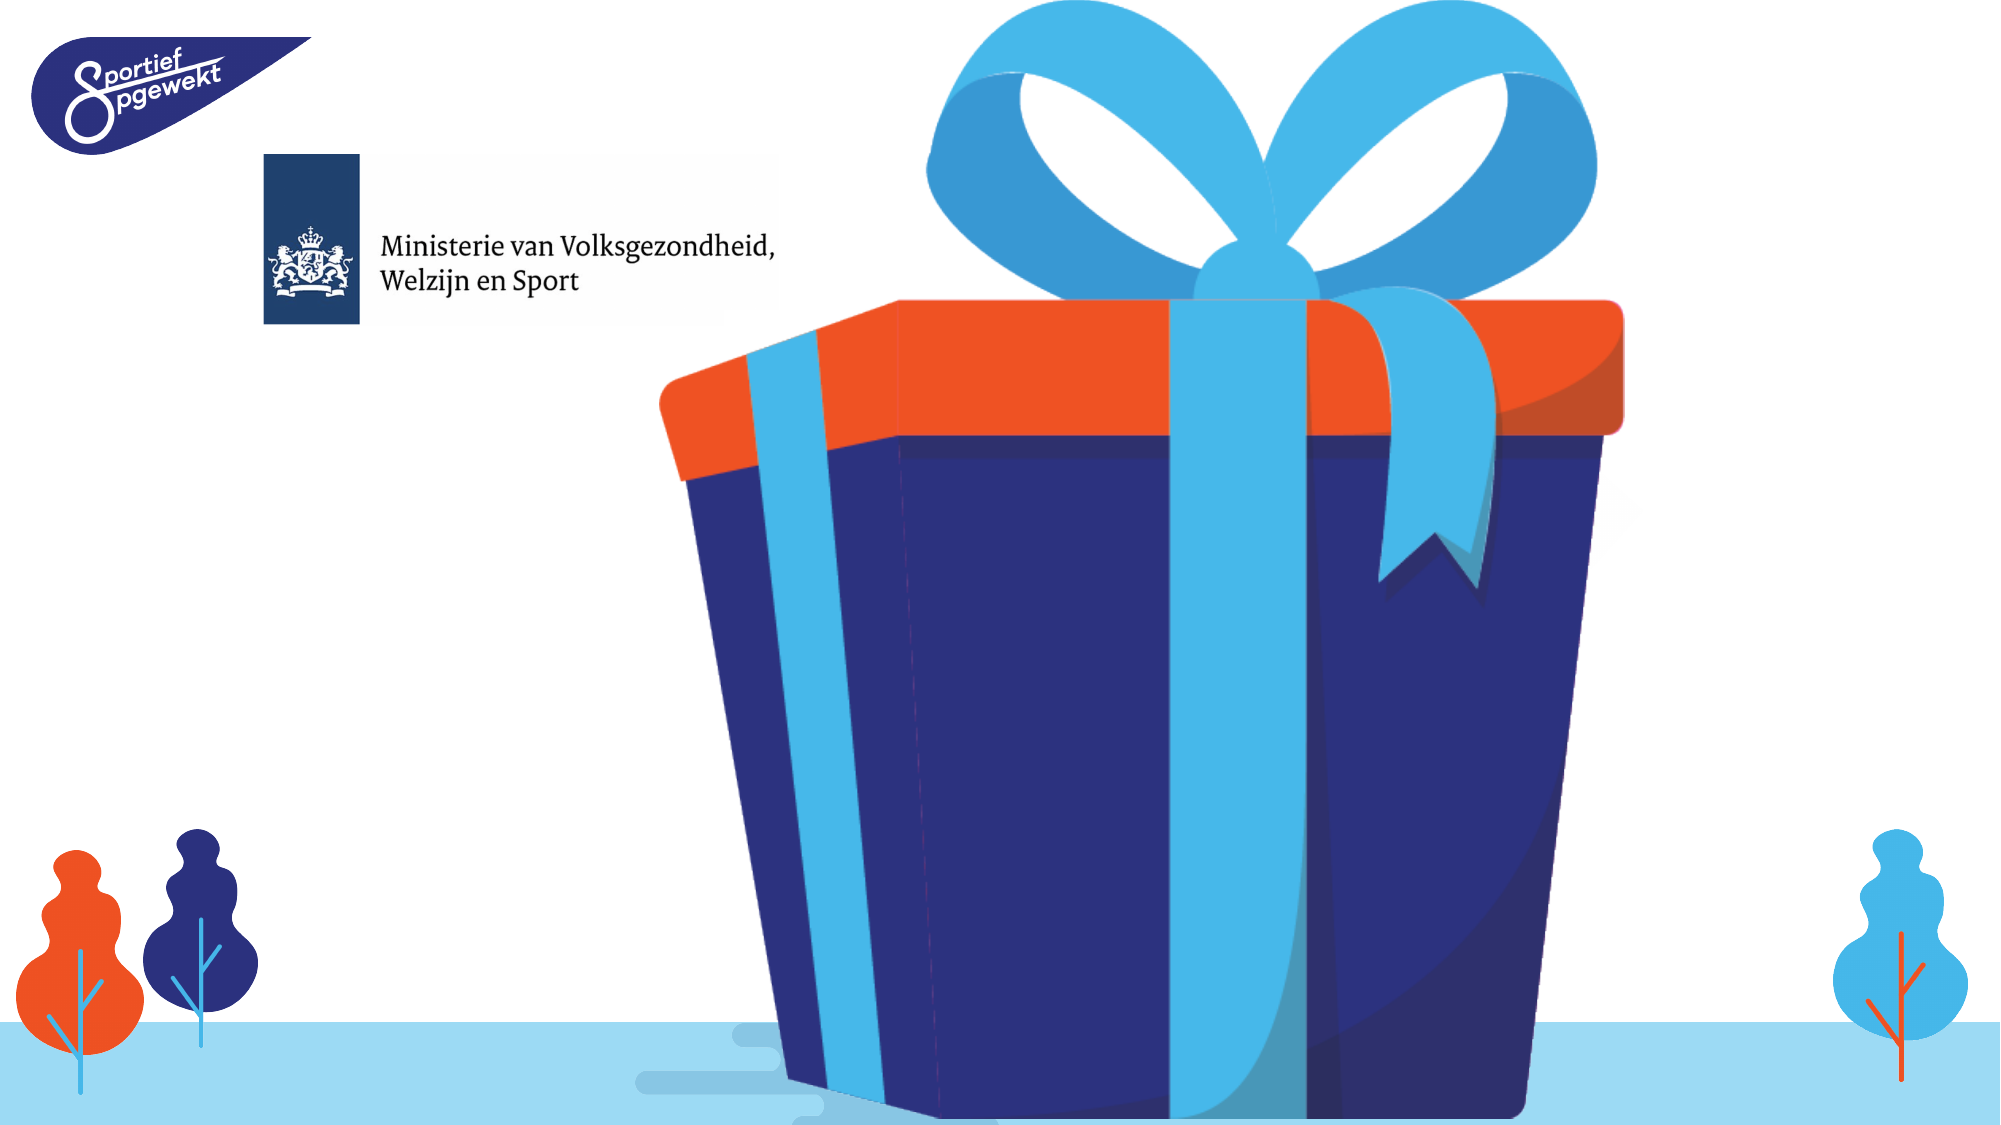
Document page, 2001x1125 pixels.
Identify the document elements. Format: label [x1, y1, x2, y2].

picture [1833, 829, 1968, 1082]
picture [31, 0, 1641, 1125]
picture [16, 829, 258, 1095]
